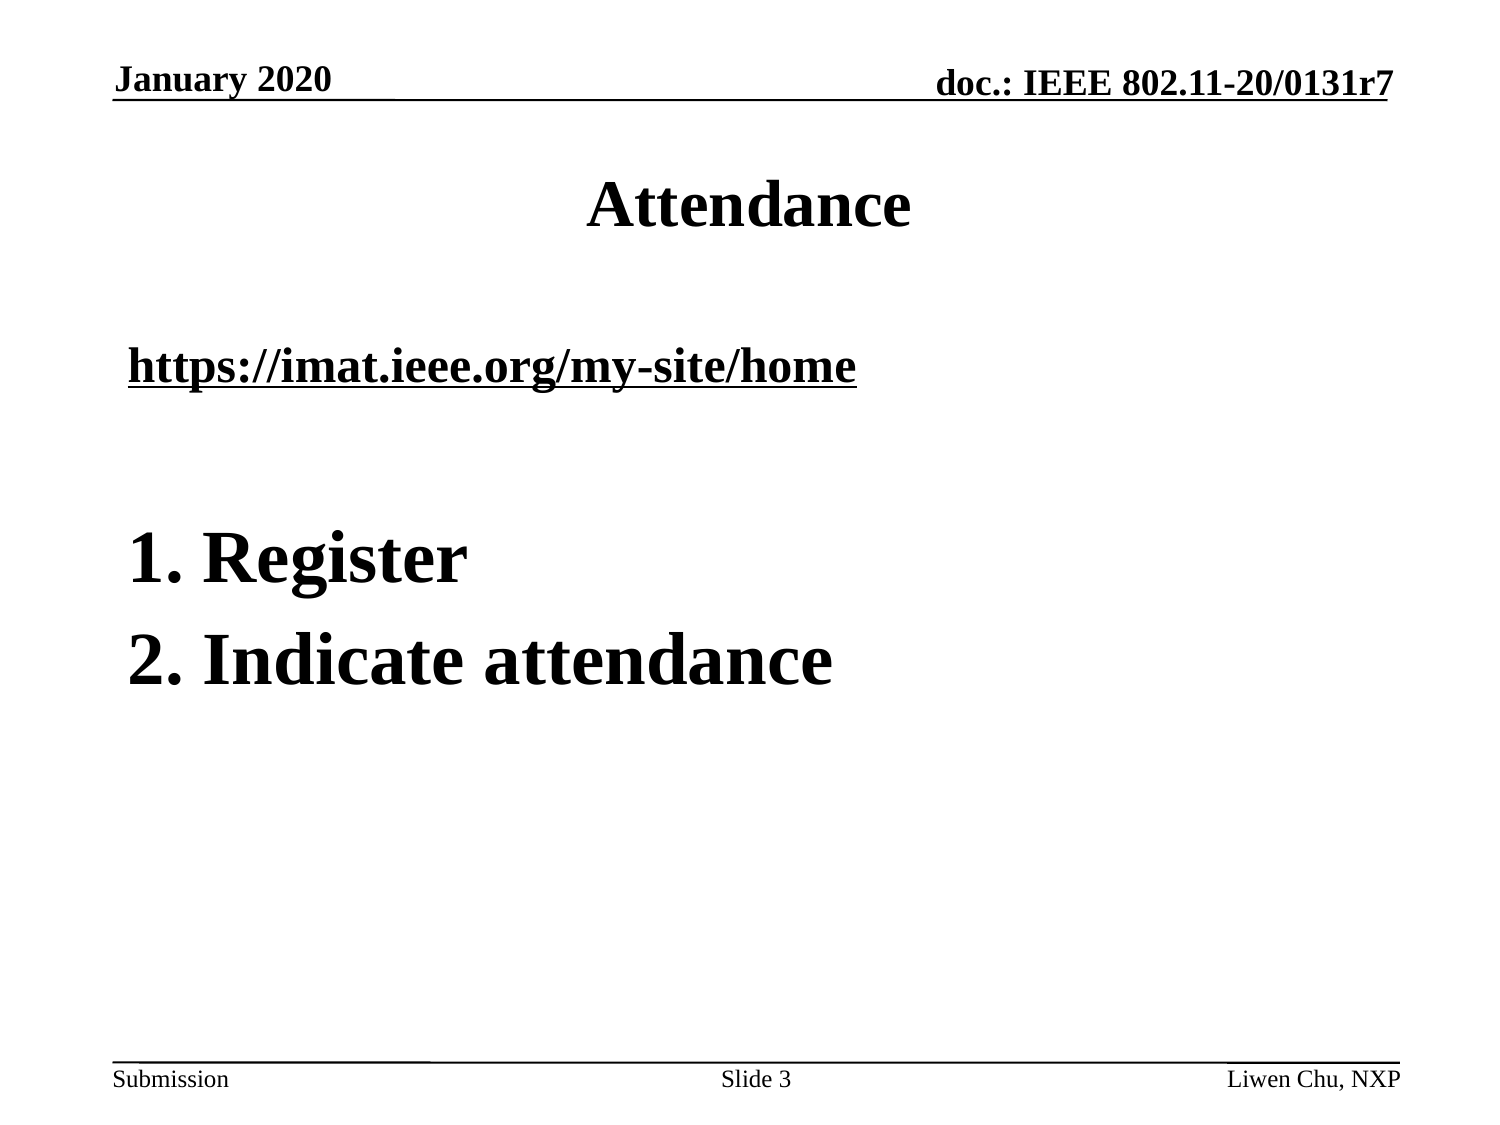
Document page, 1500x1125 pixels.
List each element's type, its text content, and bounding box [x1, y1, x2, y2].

footer Liwen Chu, NXP [878, 1061, 1402, 1093]
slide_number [114, 54, 423, 100]
list https://imat.ieee.org/my-site/home Register Indicate attendance [112, 324, 1388, 1000]
title Attendance [112, 112, 1388, 288]
slide_number Slide 3 [712, 1061, 800, 1123]
